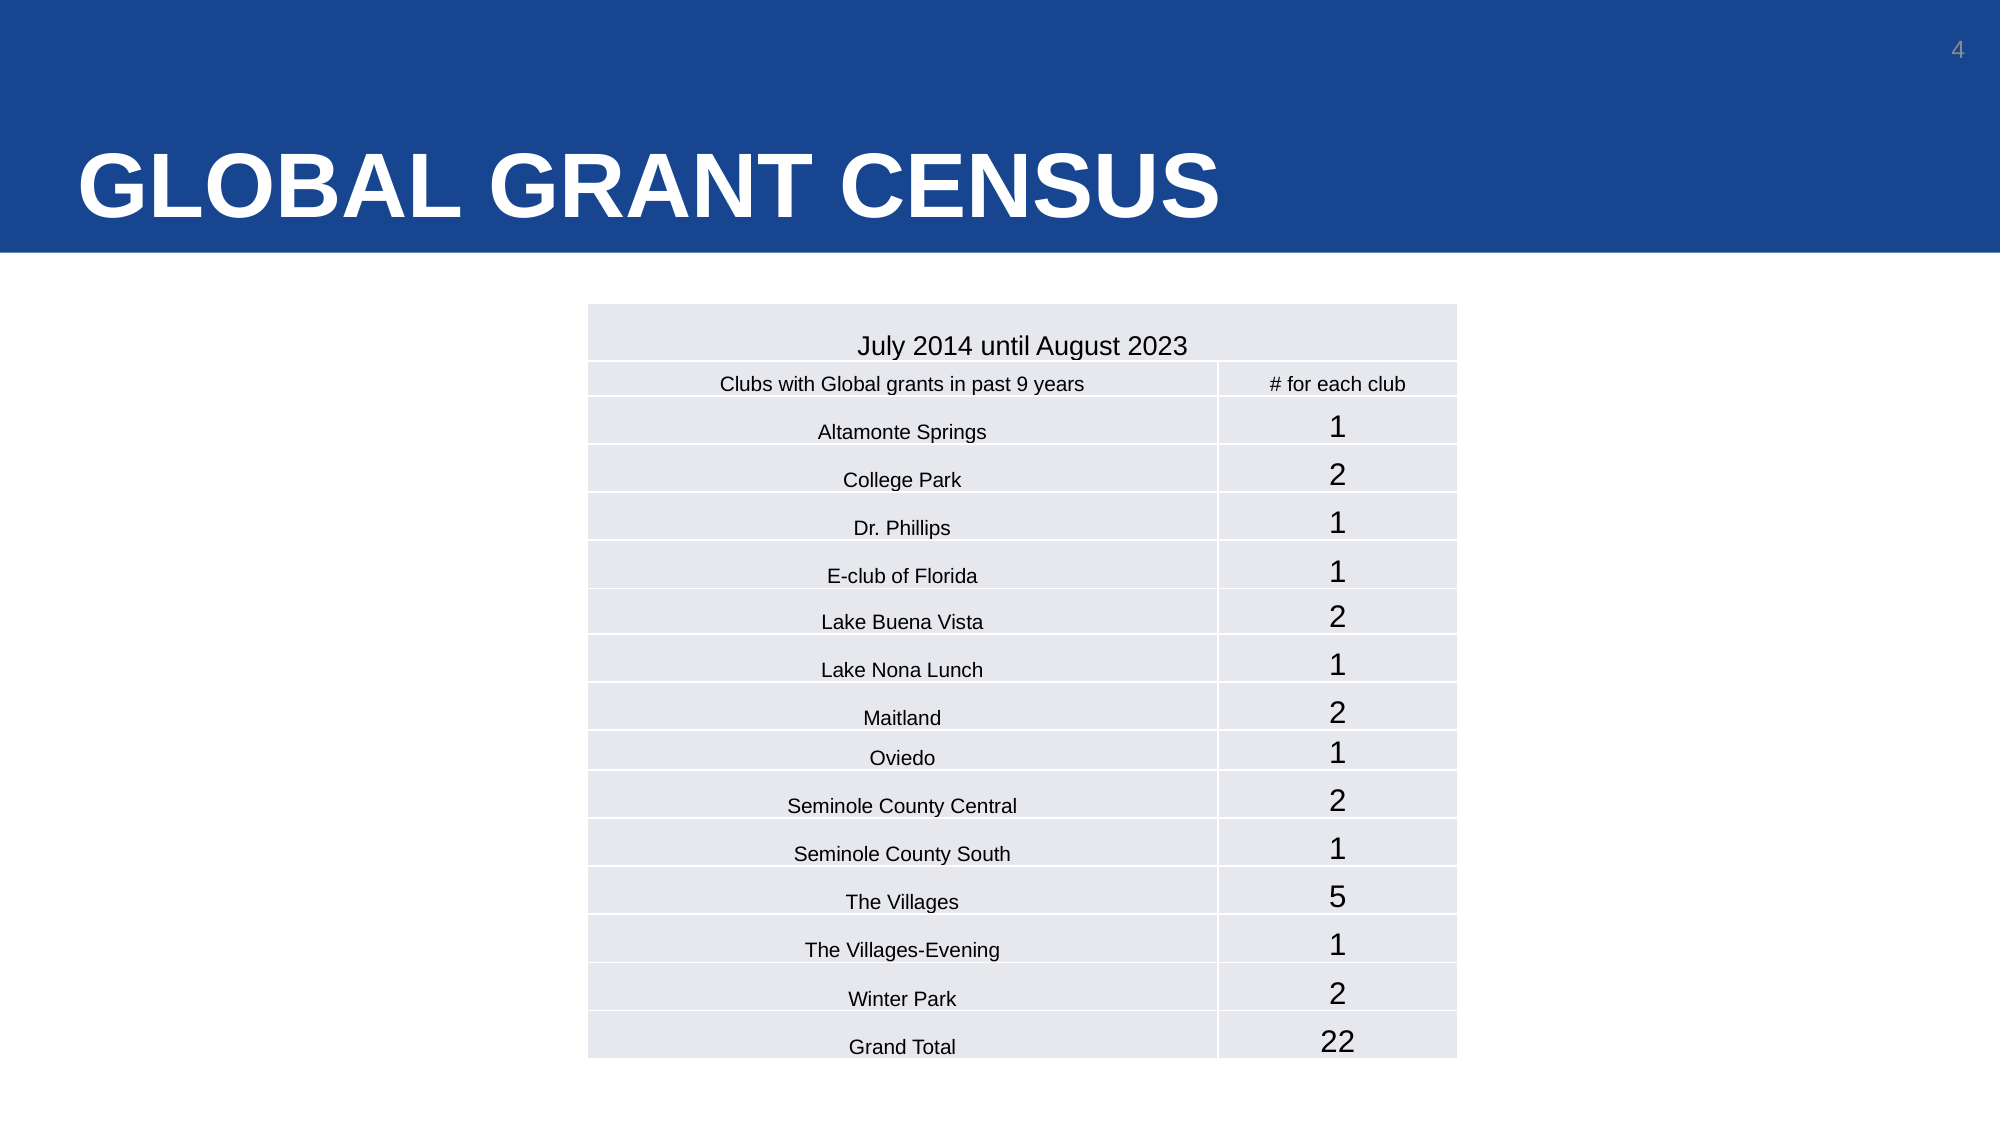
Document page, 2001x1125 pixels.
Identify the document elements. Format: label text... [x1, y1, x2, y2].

table_cell Dr. Phillips [588, 493, 1217, 539]
slide_number 4 [1911, 18, 1981, 79]
table_header July 2014 until August 2023 [588, 304, 1457, 360]
table_cell 22 [1219, 1011, 1457, 1058]
table_cell Oviedo [588, 731, 1217, 769]
table_cell 1 [1219, 541, 1457, 588]
title GLOBAL GRANT CENSUS [62, 0, 1950, 253]
table_cell Seminole County Central [588, 771, 1217, 817]
table_cell 1 [1219, 493, 1457, 539]
table_cell Seminole County South [588, 819, 1217, 865]
table_cell 1 [1219, 397, 1457, 443]
table_cell 2 [1219, 589, 1457, 633]
table_cell 2 [1219, 771, 1457, 817]
table_cell 2 [1219, 963, 1457, 1010]
table_cell Altamonte Springs [588, 397, 1217, 443]
table_cell 1 [1219, 915, 1457, 962]
table_cell 1 [1219, 635, 1457, 681]
table_cell 2 [1219, 683, 1457, 729]
table_cell College Park [588, 445, 1217, 491]
table_cell Lake Nona Lunch [588, 635, 1217, 681]
table_cell Lake Buena Vista [588, 589, 1217, 633]
table_cell The Villages-Evening [588, 915, 1217, 962]
table_cell 1 [1219, 731, 1457, 769]
table_cell Grand Total [588, 1011, 1217, 1058]
table_cell Clubs with Global grants in past 9 years [588, 362, 1217, 395]
table_cell 5 [1219, 867, 1457, 913]
table_cell Winter Park [588, 963, 1217, 1010]
table_cell 2 [1219, 445, 1457, 491]
table_cell # for each club [1219, 362, 1457, 395]
table_cell The Villages [588, 867, 1217, 913]
table_cell Maitland [588, 683, 1217, 729]
table_cell E-club of Florida [588, 541, 1217, 588]
table_cell 1 [1219, 819, 1457, 865]
